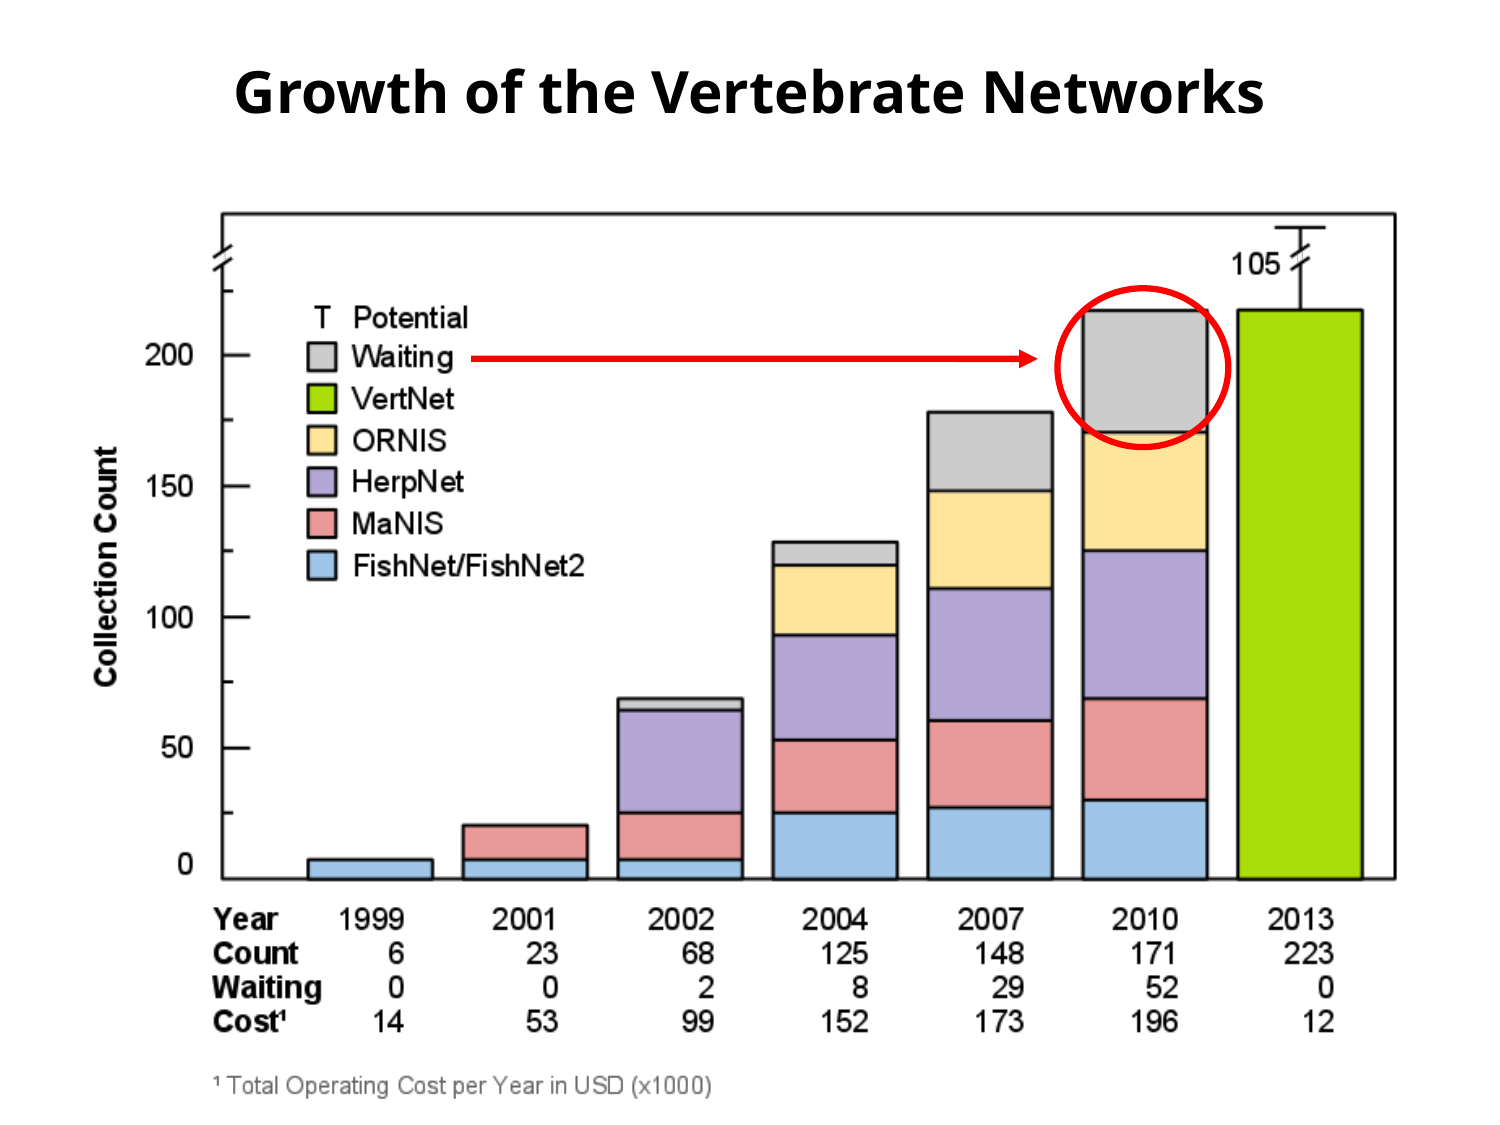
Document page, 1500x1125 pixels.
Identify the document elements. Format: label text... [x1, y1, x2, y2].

text_box Growth of the Vertebrate Networks [0, 47, 1500, 133]
picture [73, 202, 1423, 1112]
